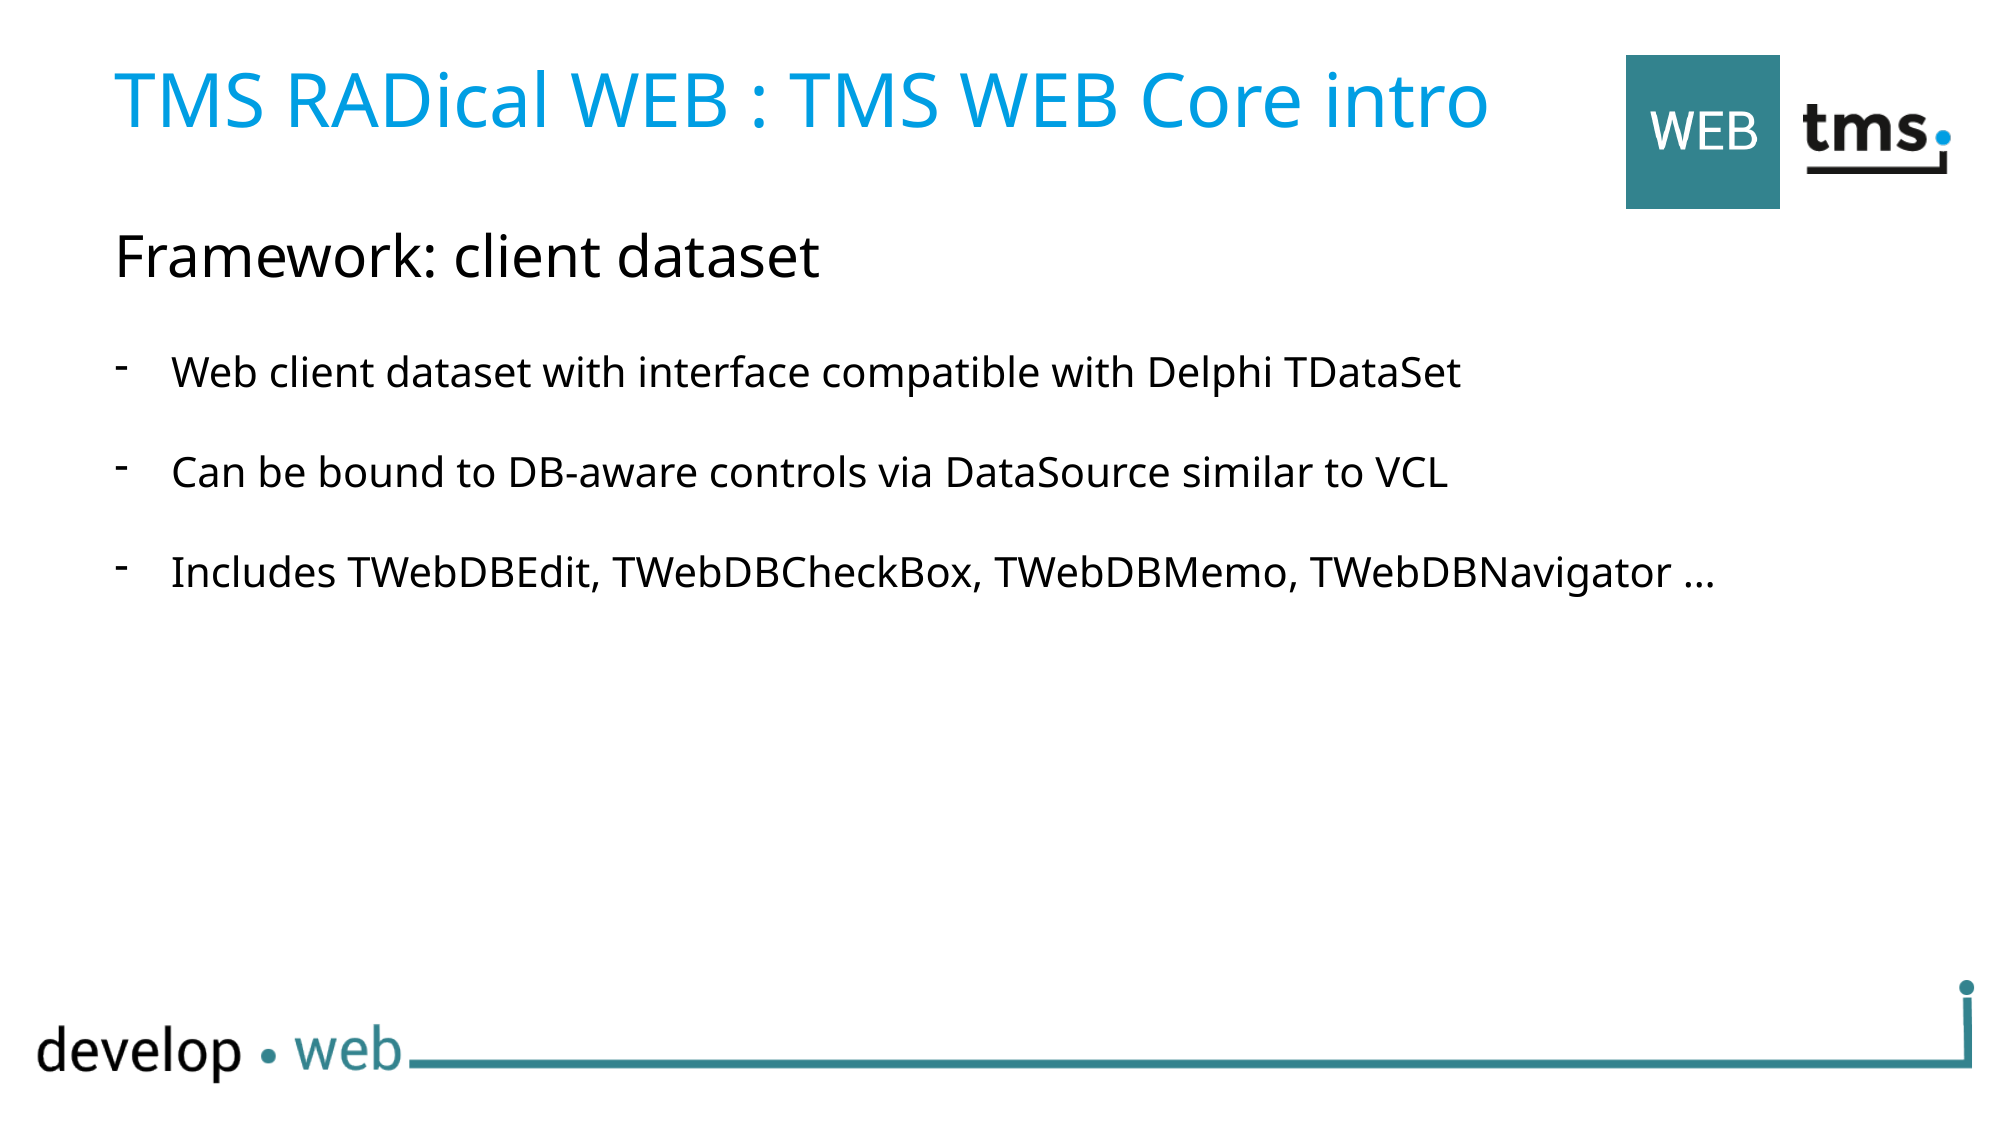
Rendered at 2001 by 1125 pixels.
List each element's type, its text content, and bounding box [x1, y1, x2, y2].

text_box Web client dataset with interface compatible with Delphi TDataSet Can be bound to DB-aware controls via DataSource similar to VCL Includes TWebDBEdit, TWebDBCheckBox, TWebDBMemo, TWebDBNavigator … [99, 338, 1922, 976]
picture [1625, 54, 1780, 209]
text_box TMS RADical WEB : TMS WEB Core intro [99, 45, 1900, 233]
text_box Framework: client dataset [99, 233, 1036, 302]
picture [1802, 103, 1957, 174]
picture [0, 953, 1997, 1109]
